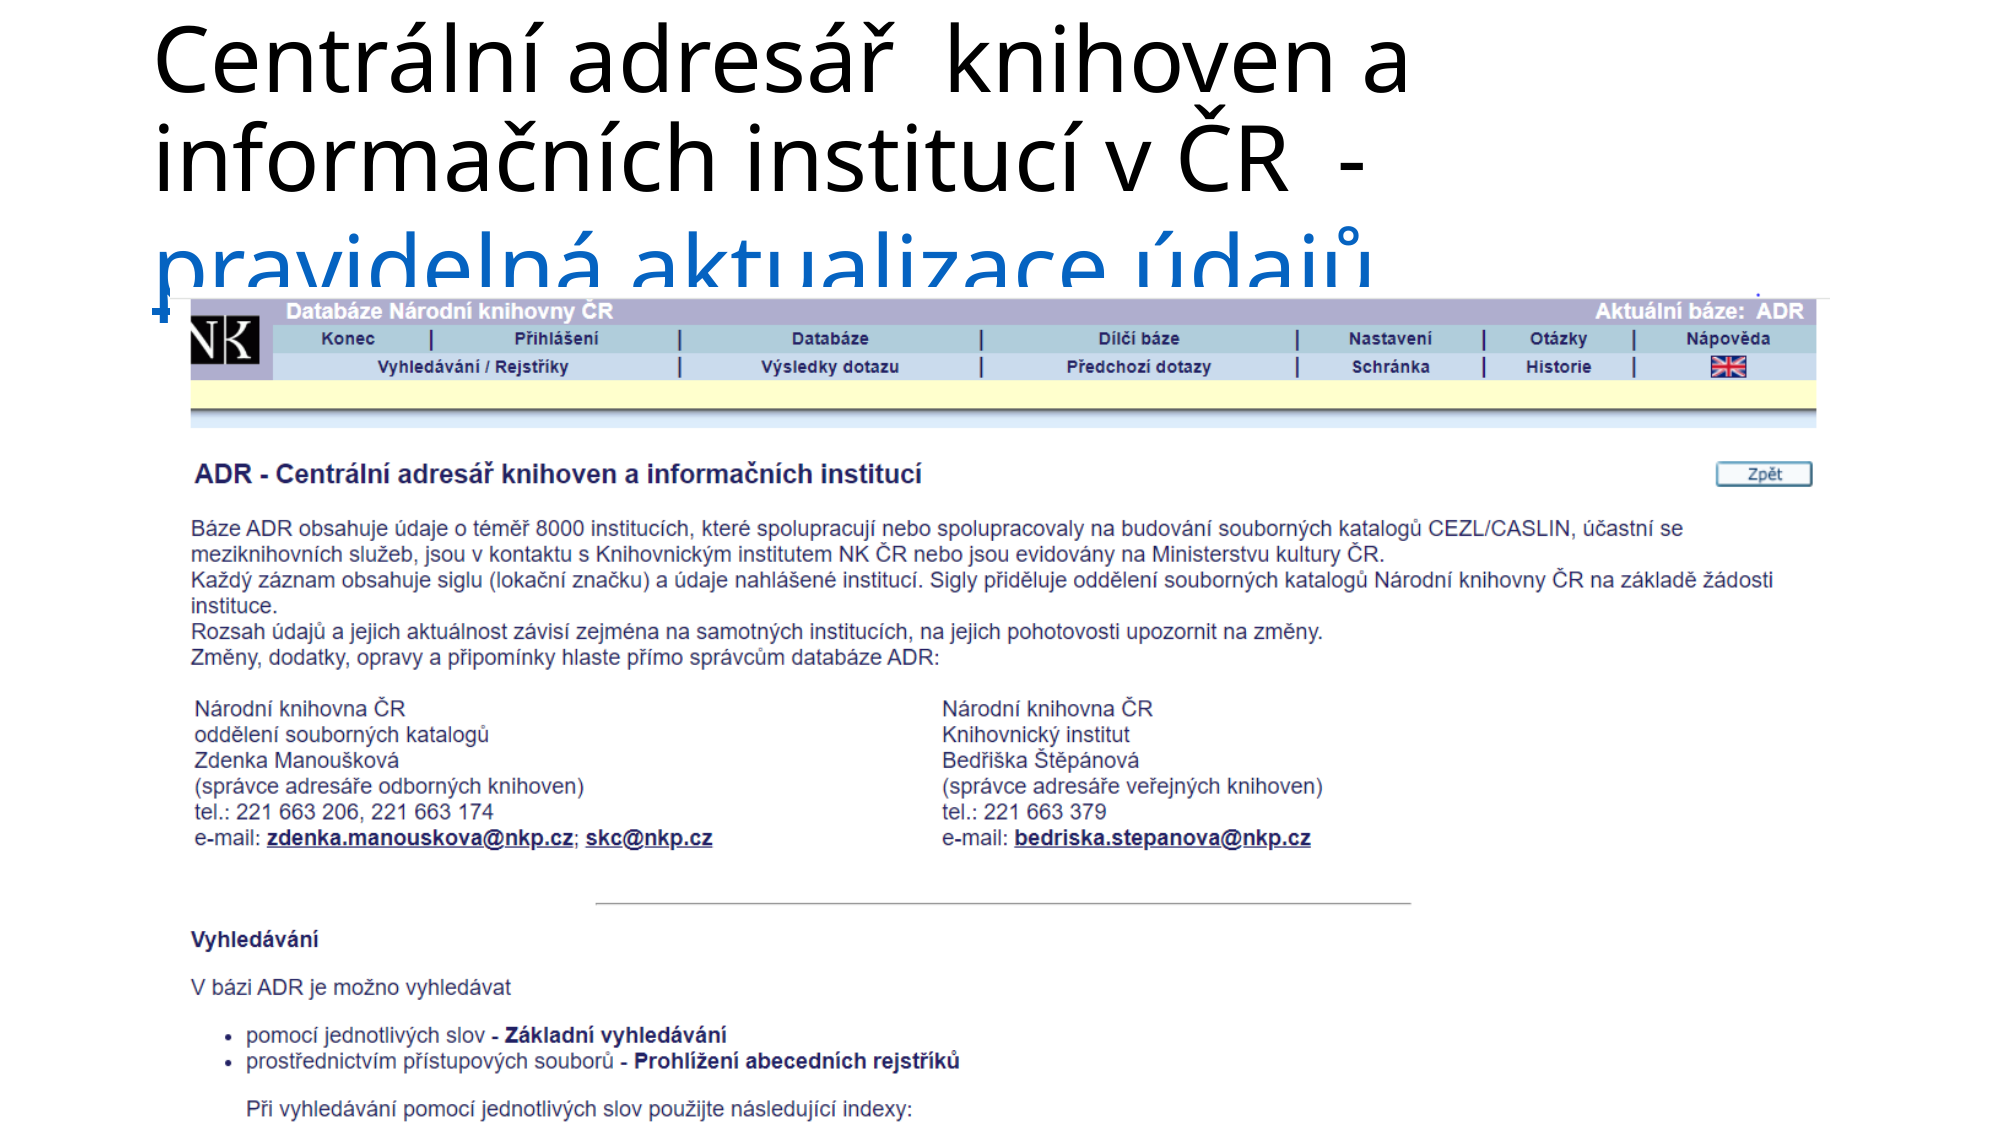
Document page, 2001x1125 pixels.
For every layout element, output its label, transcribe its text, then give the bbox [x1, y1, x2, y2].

title Centrální adresář knihoven a informačních institucí v ČR - pravidelná aktualizace údajů [137, 59, 1863, 278]
picture [170, 287, 1830, 1125]
